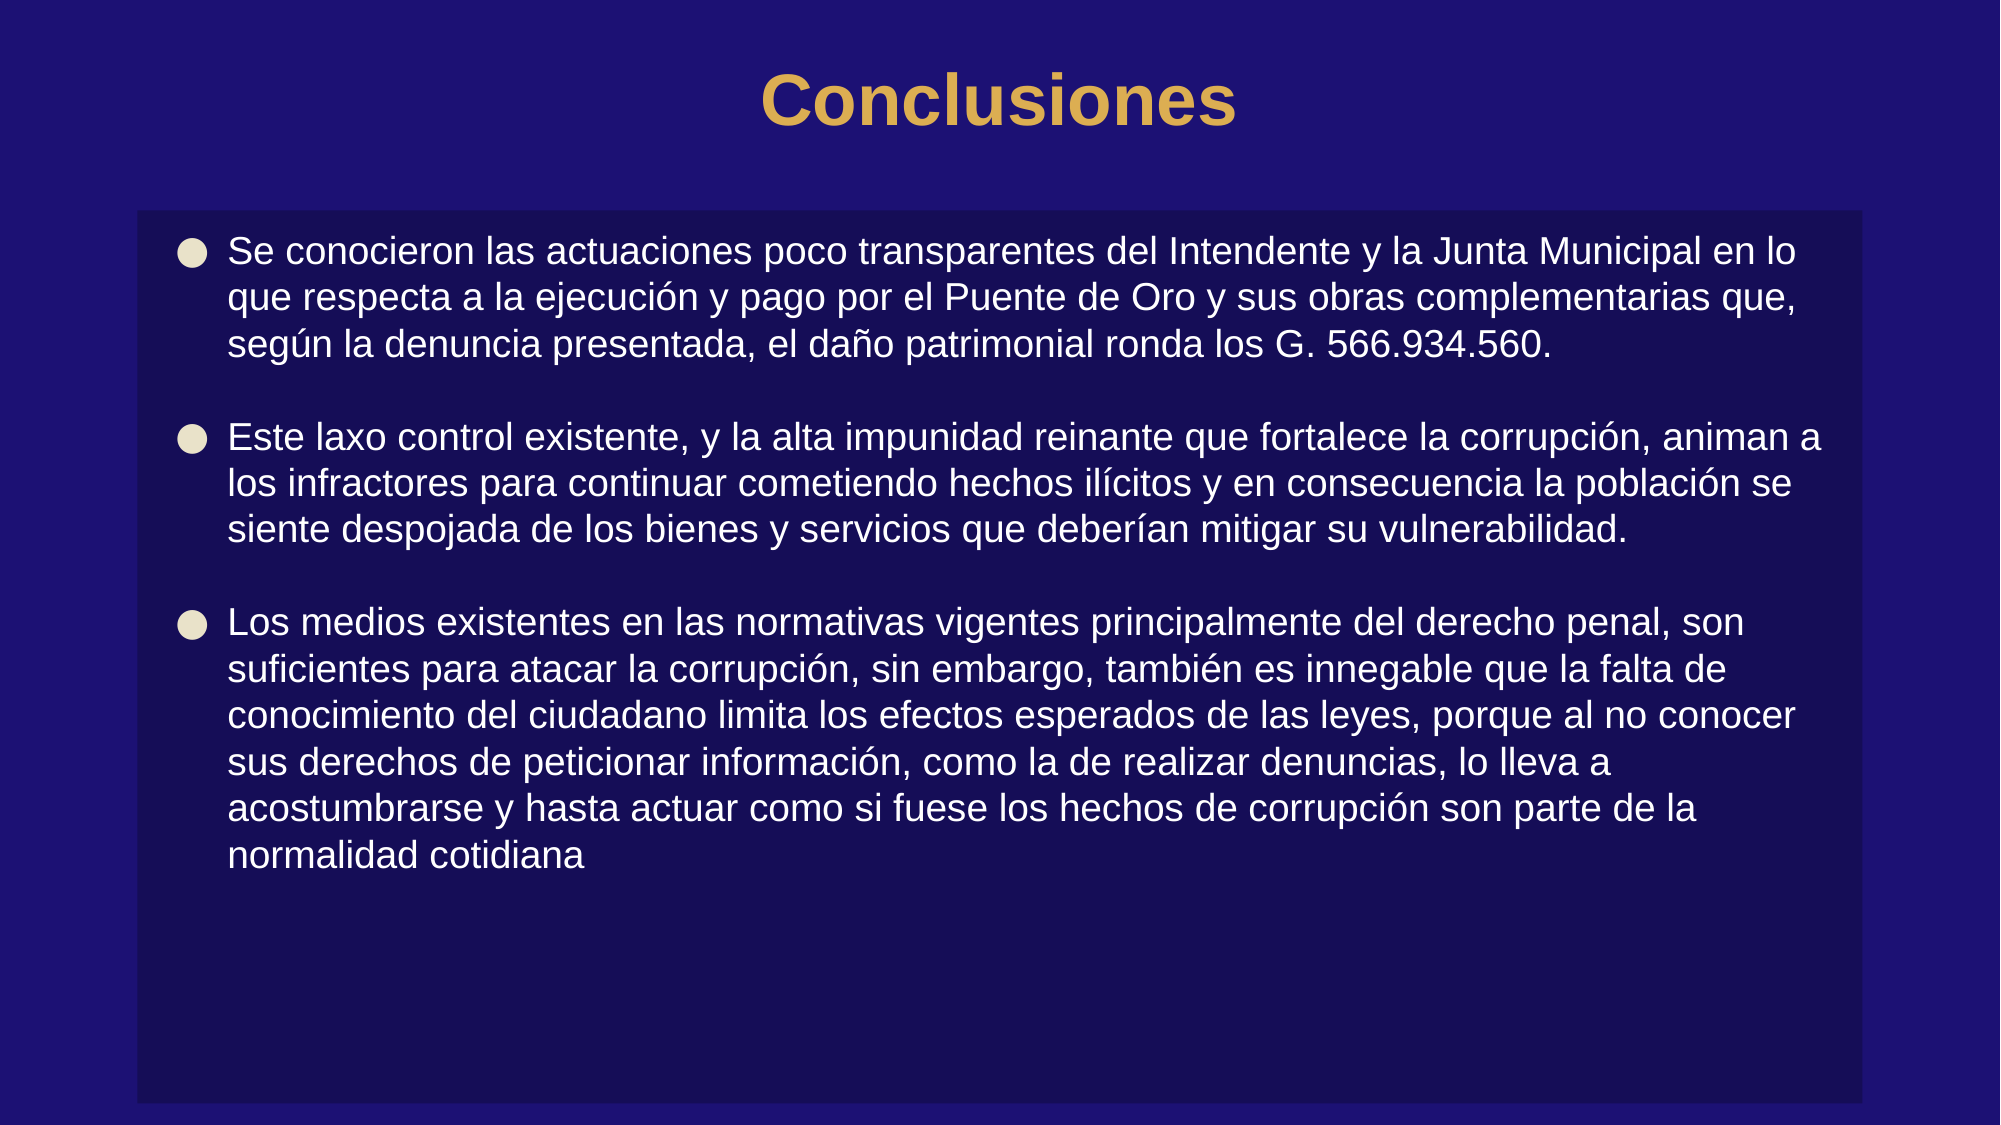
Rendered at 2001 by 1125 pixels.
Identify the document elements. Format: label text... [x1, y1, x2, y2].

text_box Conclusiones [561, 44, 1437, 148]
list Se conocieron las actuaciones poco transparentes del Intendente y la Junta Municipal en lo que respecta a la ejecución y pago por el Puente de Oro y sus obras complementarias que, según la denuncia presentada, el daño patrimonial ronda los G. 566.934.560. Este laxo control existente, y la alta impunidad reinante que fortalece la corrupción, animan a los infractores para continuar cometiendo hechos ilícitos y en consecuencia la población se siente despojada de los bienes y servicios que deberían mitigar su vulnerabilidad. Los medios existentes en las normativas vigentes principalmente del derecho penal, son suficientes para atacar la corrupción, sin embargo, también es innegable que la falta de conocimiento del ciudadano limita los efectos esperados de las leyes, porque al no conocer sus derechos de peticionar información, como la de realizar denuncias, lo lleva a acostumbrarse y hasta actuar como si fuese los hechos de corrupción son parte de la normalidad cotidiana [137, 210, 1863, 1104]
